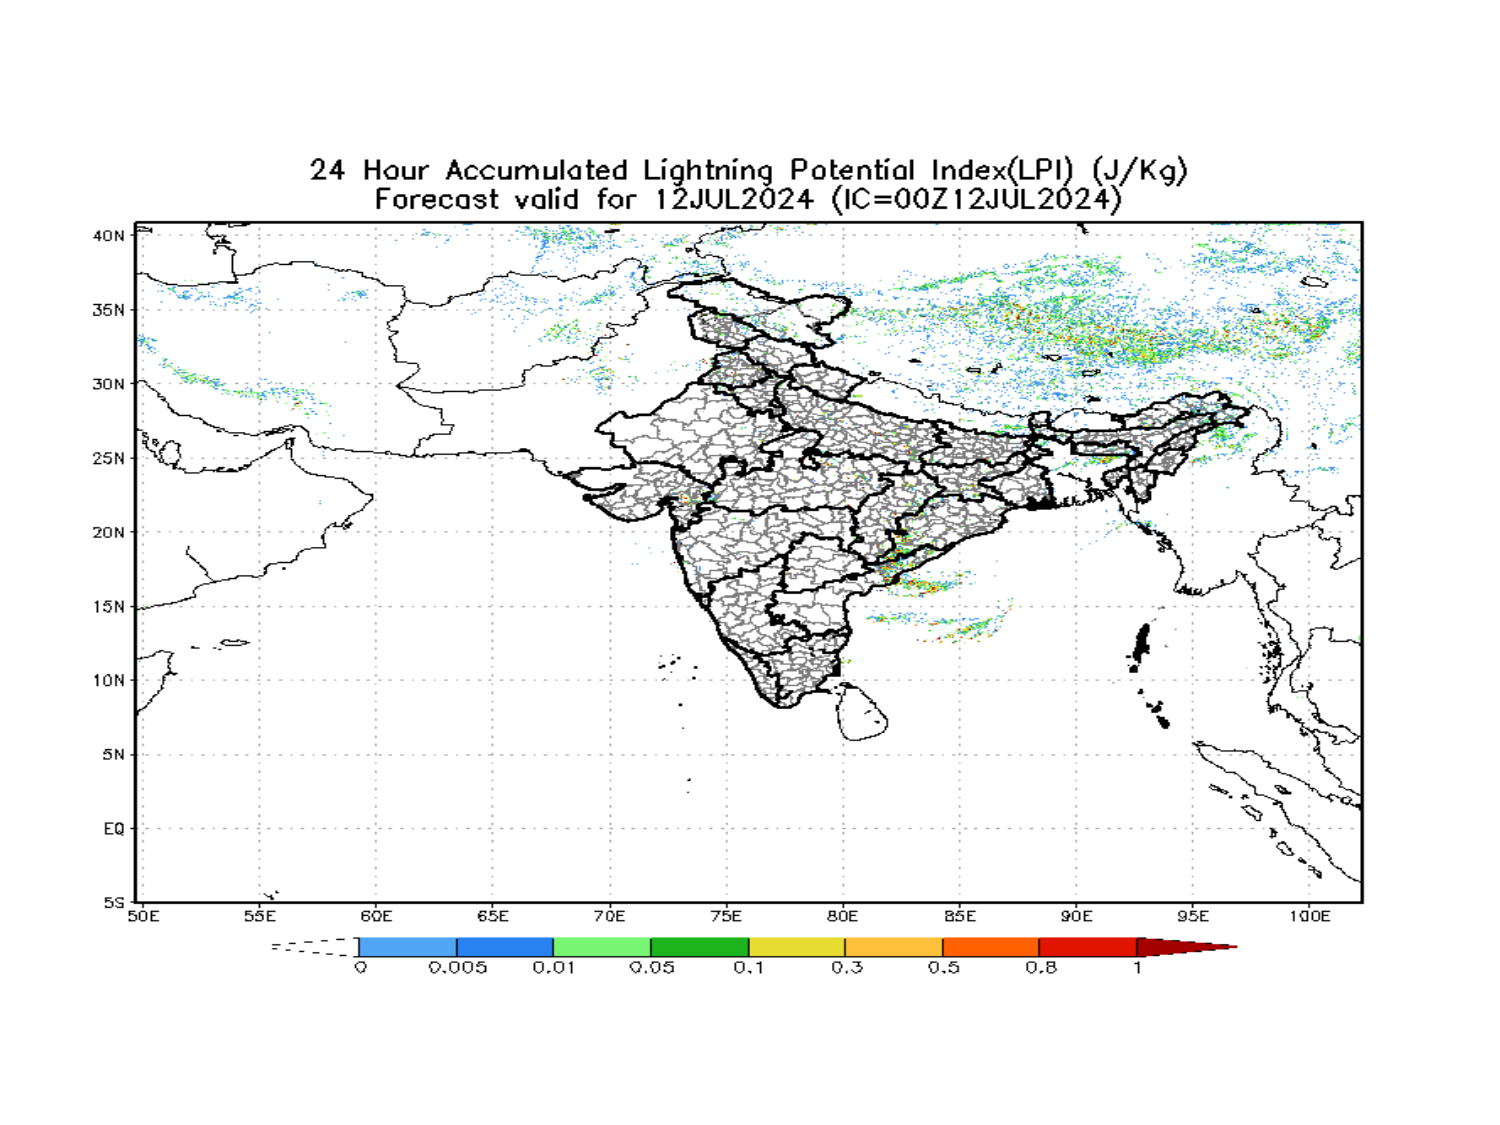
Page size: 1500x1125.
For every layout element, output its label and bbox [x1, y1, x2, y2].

picture [74, 149, 1426, 976]
